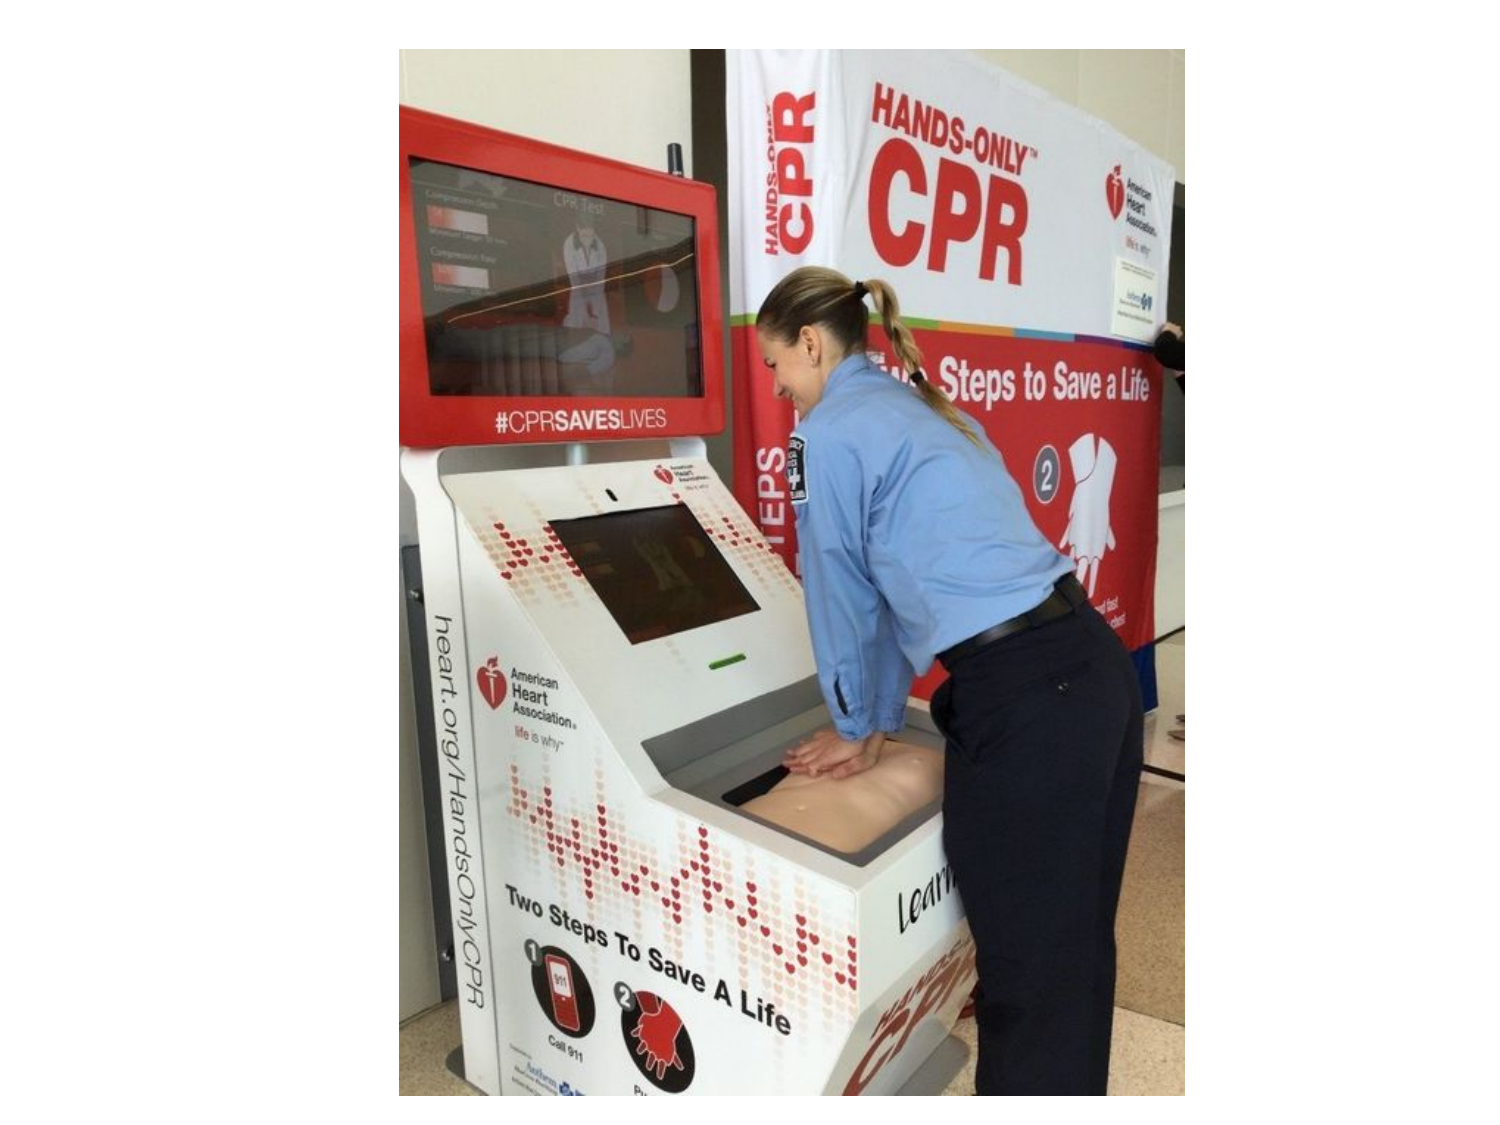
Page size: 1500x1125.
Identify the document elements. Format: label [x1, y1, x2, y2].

picture [399, 49, 1185, 1097]
